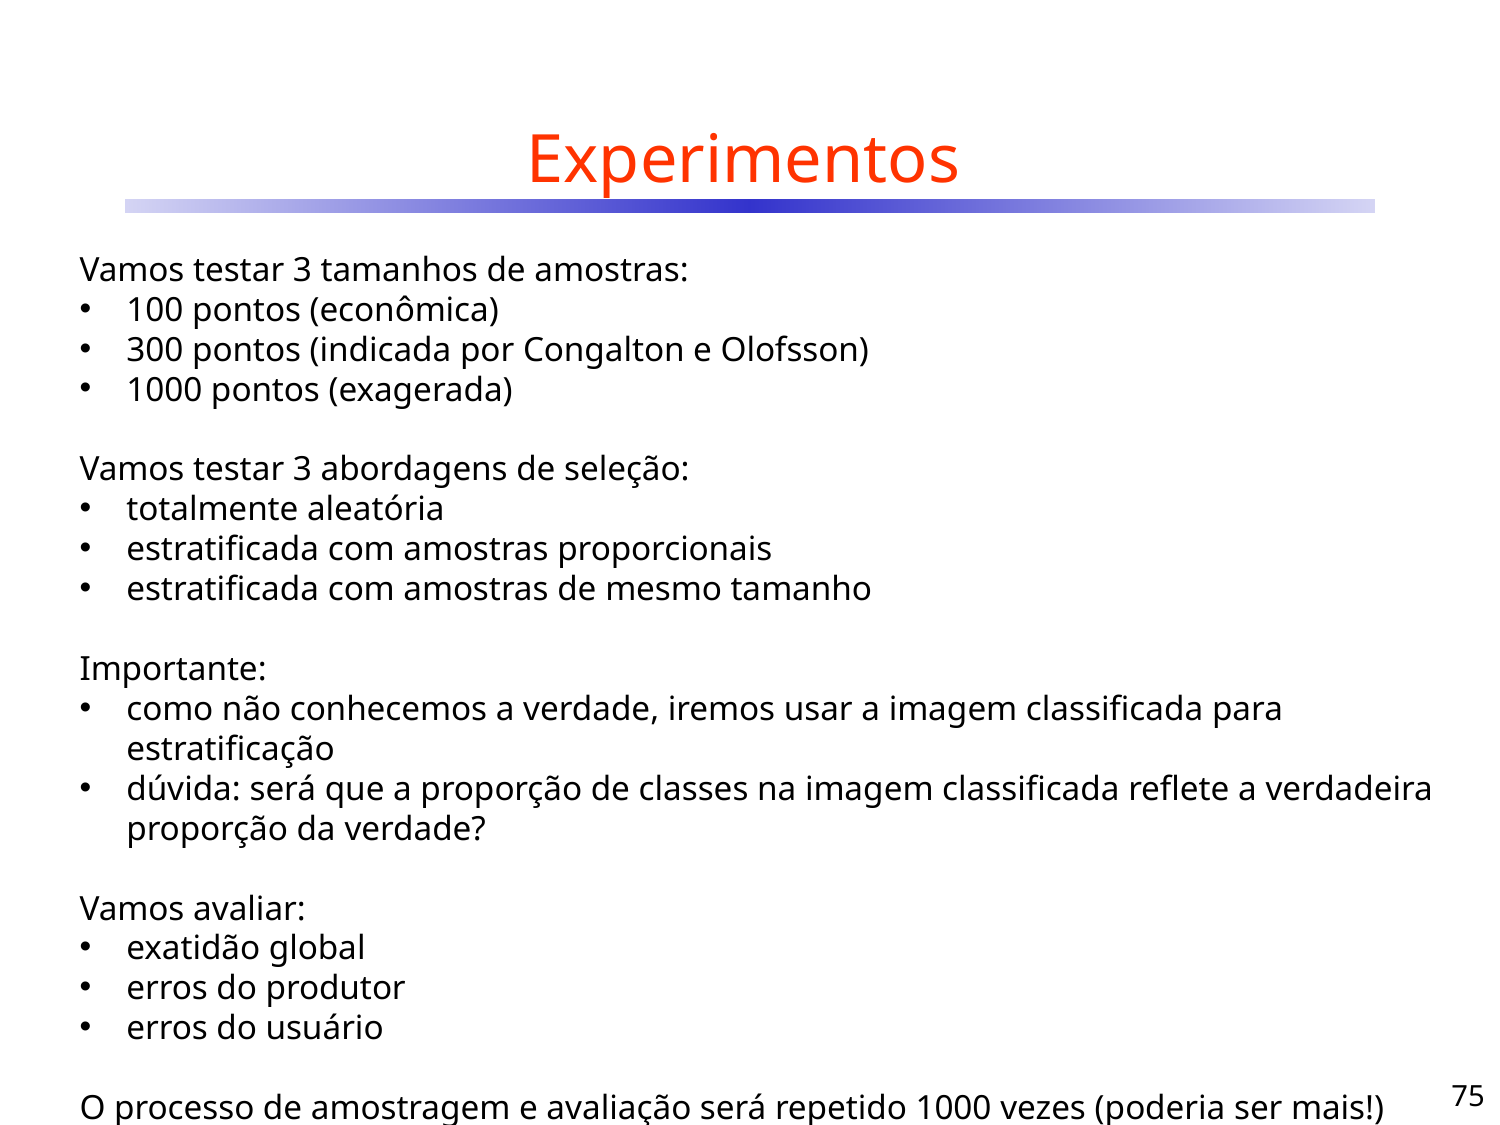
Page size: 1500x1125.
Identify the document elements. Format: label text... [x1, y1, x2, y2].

text_box Vamos testar 3 tamanhos de amostras: 100 pontos (econômica) 300 pontos (indicada por Congalton e Olofsson) 1000 pontos (exagerada) Vamos testar 3 abordagens de seleção: totalmente aleatória estratificada com amostras proporcionais estratificada com amostras de mesmo tamanho Importante: como não conhecemos a verdade, iremos usar a imagem classificada para estratificação dúvida: será que a proporção de classes na imagem classificada reflete a verdadeira proporção da verdade? Vamos avaliar: exatidão global erros do produtor erros do usuário O processo de amostragem e avaliação será repetido 1000 vezes (poderia ser mais!) [64, 240, 1500, 1125]
title Experimentos [49, 99, 1438, 213]
